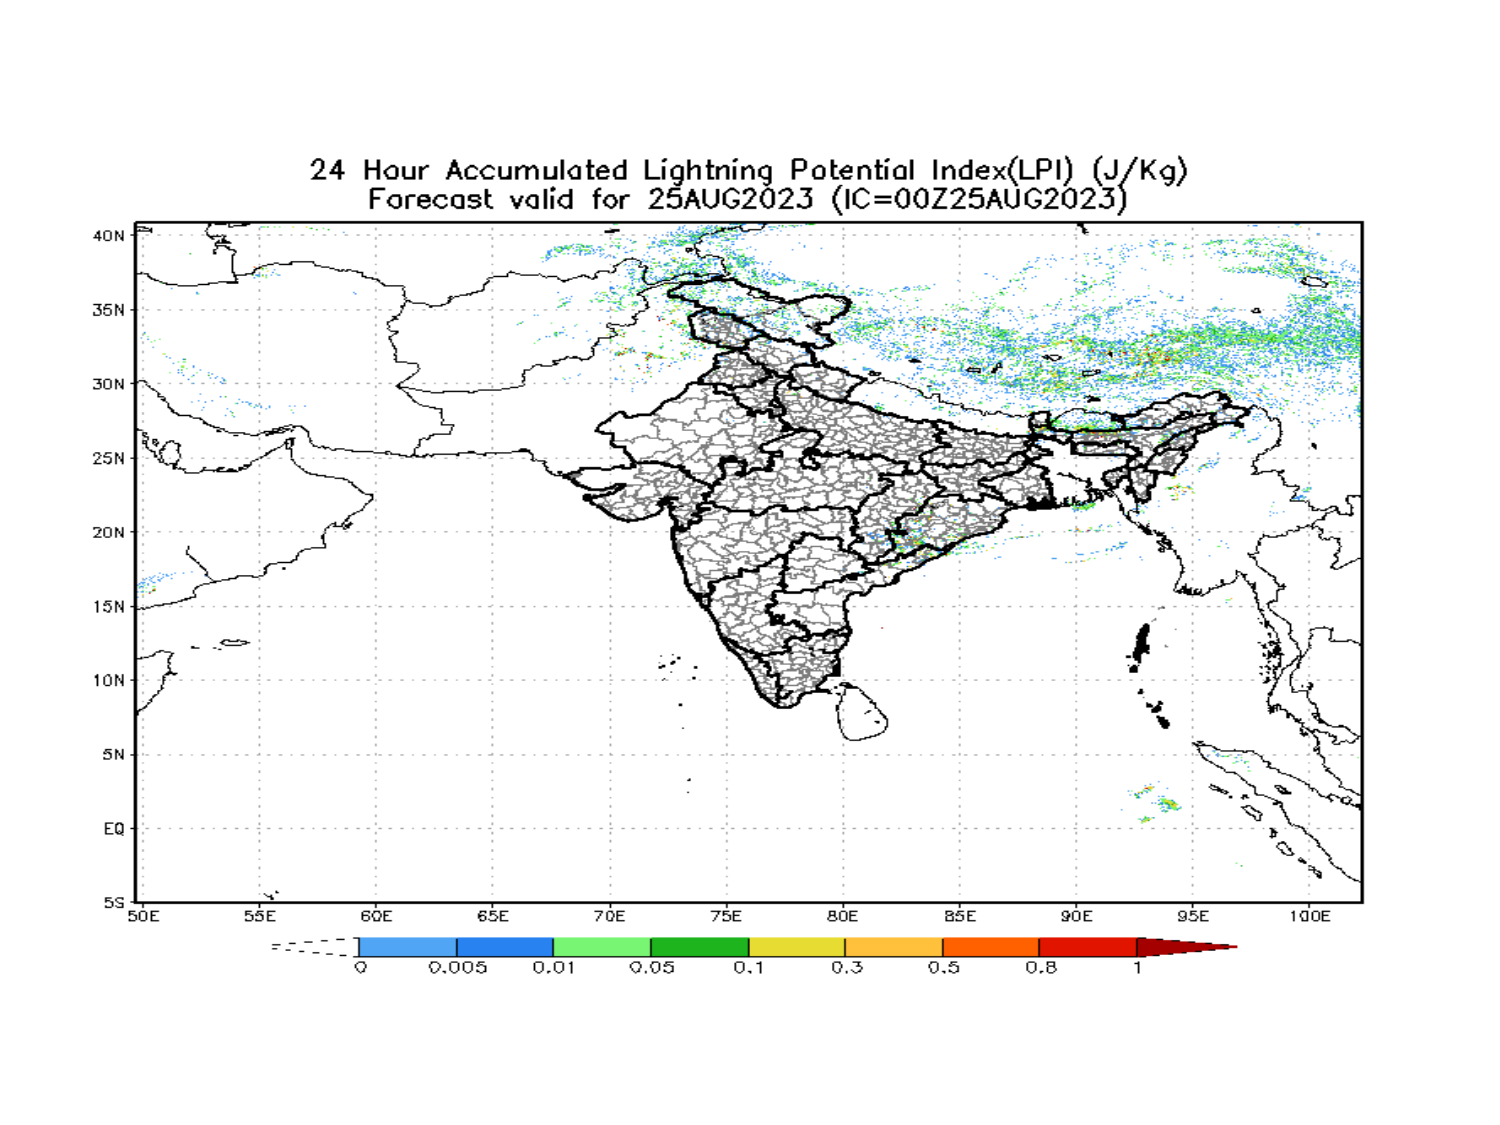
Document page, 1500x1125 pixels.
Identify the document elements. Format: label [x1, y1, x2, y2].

picture [74, 149, 1426, 976]
